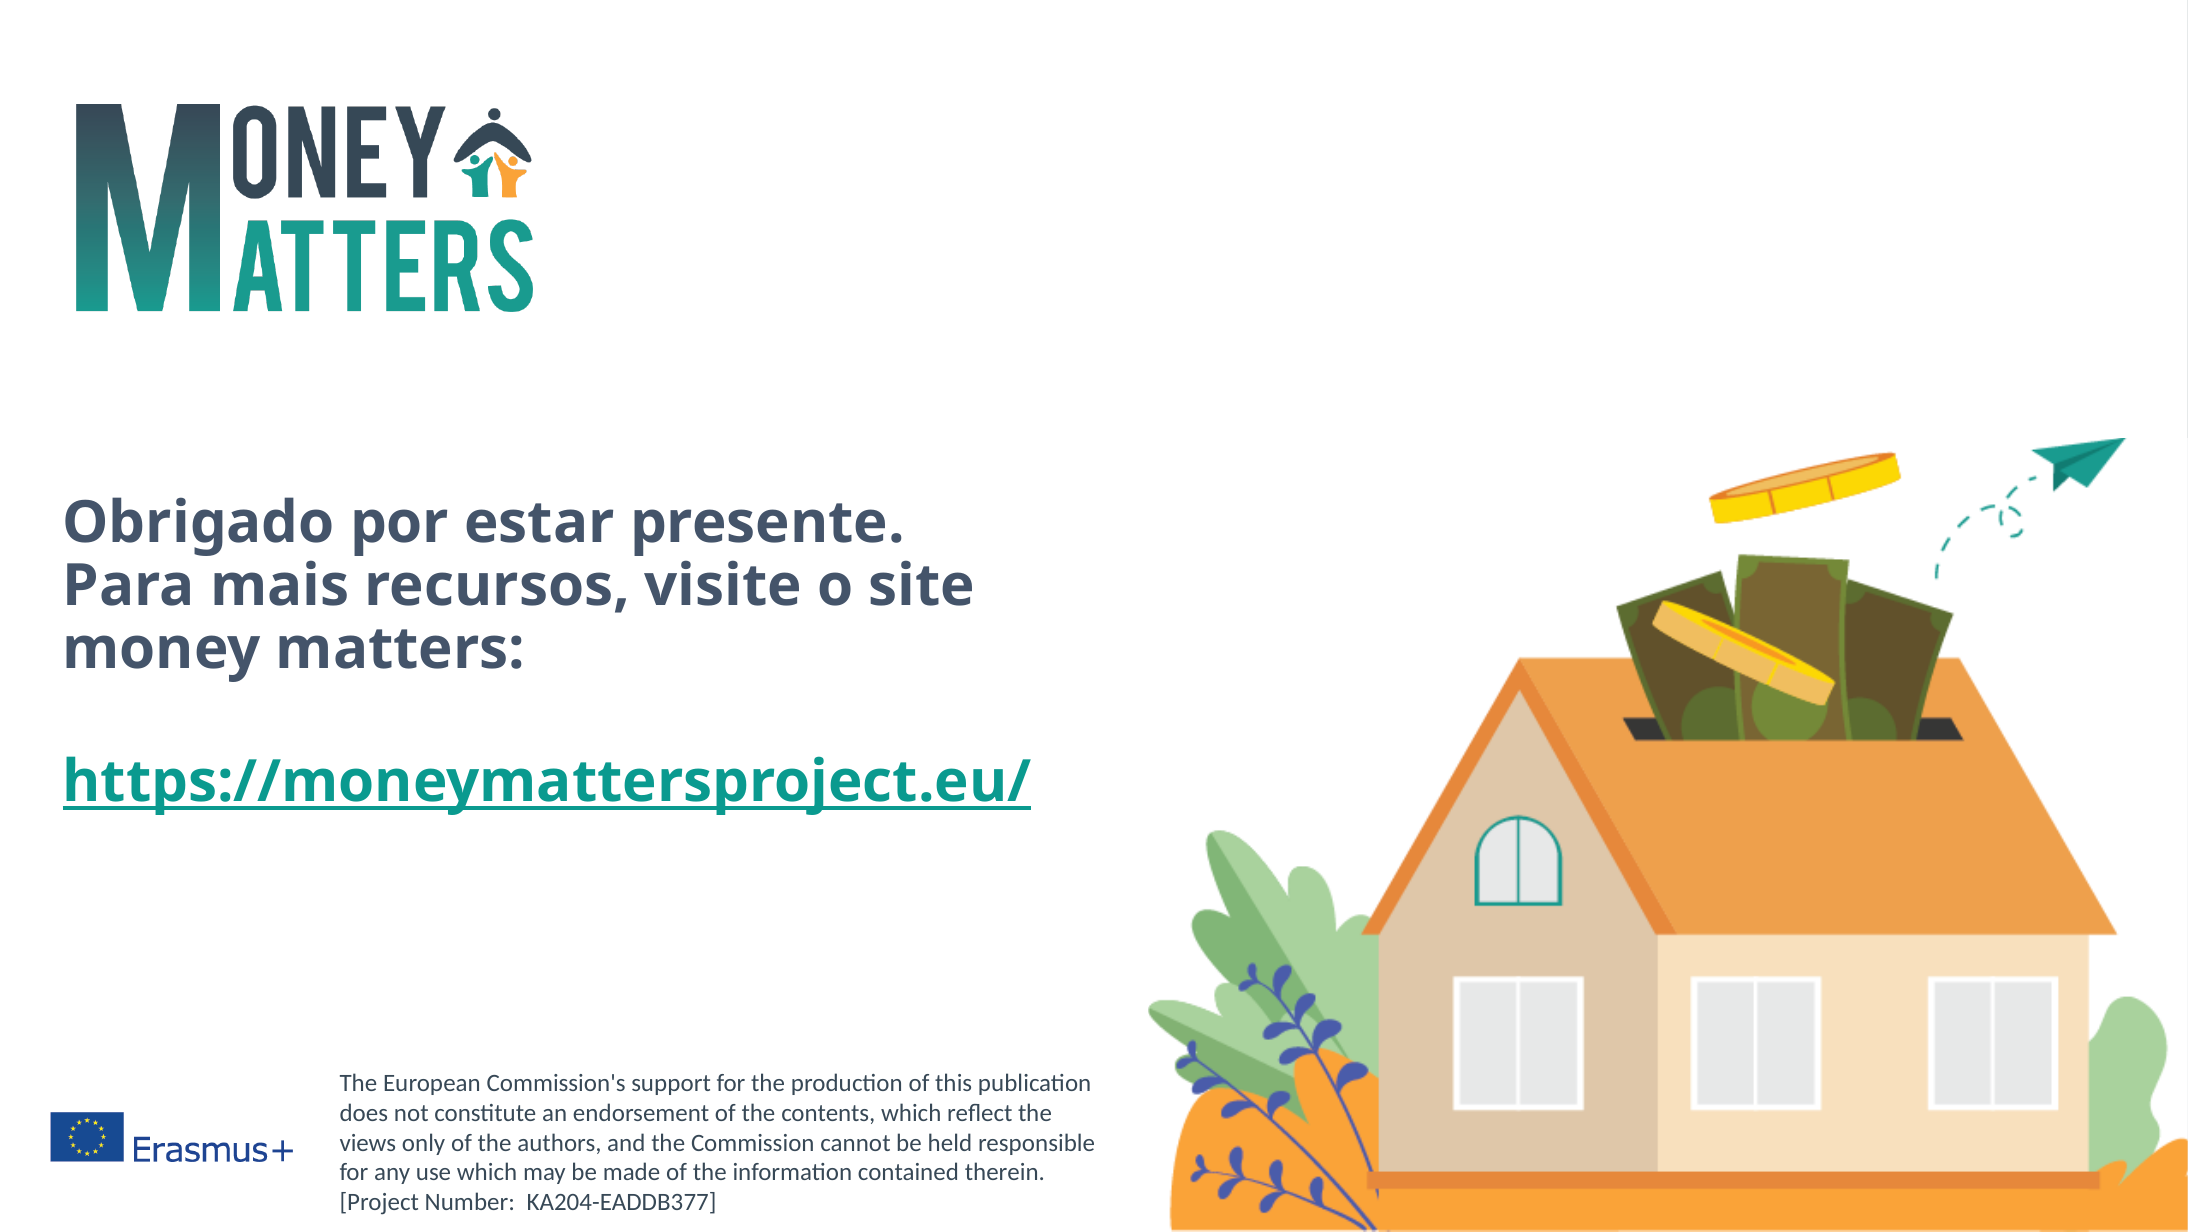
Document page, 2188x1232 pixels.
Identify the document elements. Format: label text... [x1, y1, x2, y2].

picture [76, 104, 533, 312]
title Obrigado por estar presente. Para mais recursos, visite o site money matters: https://moneymattersproject.eu/ [50, 484, 1053, 693]
picture [1148, 438, 2188, 1232]
picture [50, 1111, 293, 1162]
